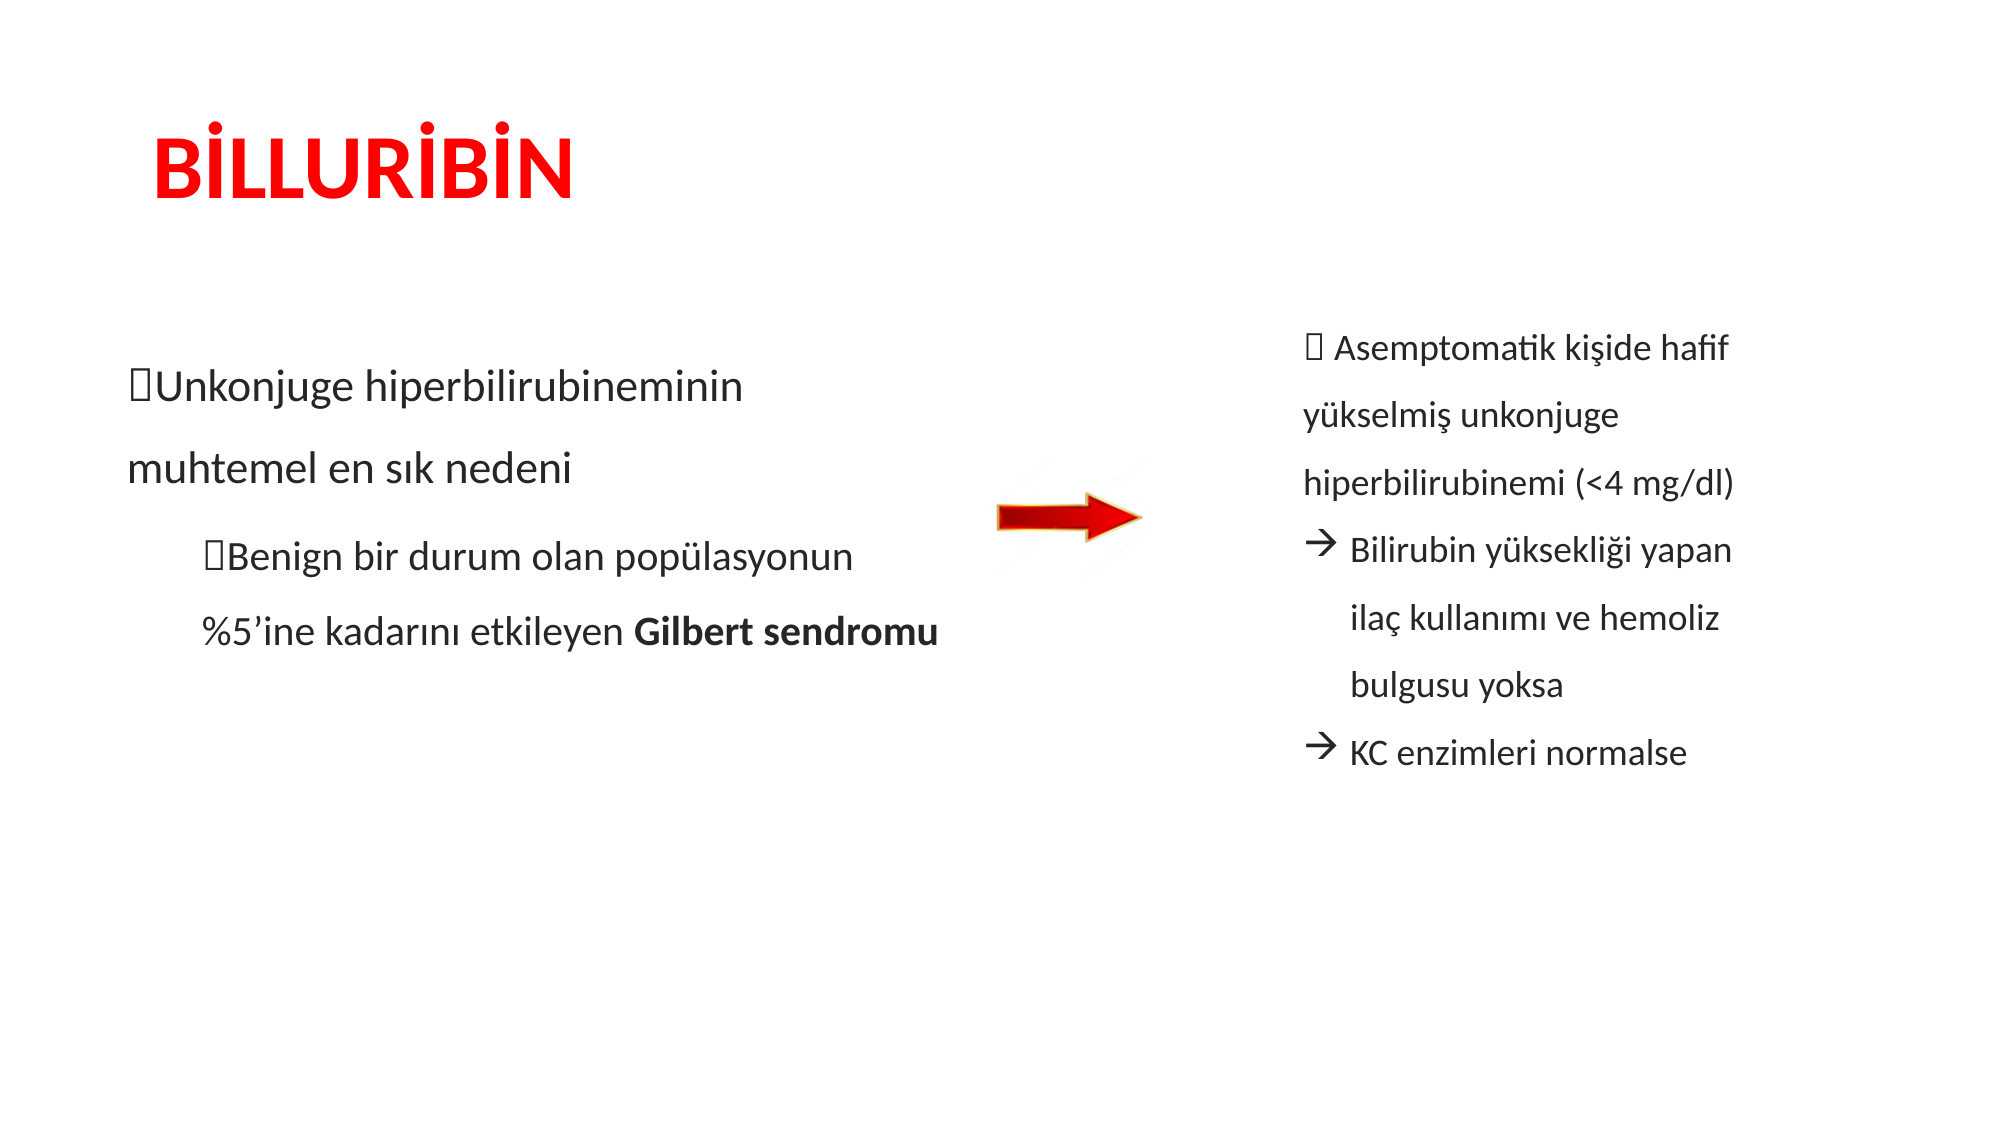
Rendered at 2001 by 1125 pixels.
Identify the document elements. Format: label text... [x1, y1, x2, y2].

picture [978, 447, 1162, 588]
list Unkonjuge hiperbilirubineminin muhtemel en sık nedeni Benign bir durum olan popülasyonun %5’ine kadarını etkileyen Gilbert sendromu [111, 320, 957, 1035]
text_box  Asemptomatik kişide hafif yükselmiş unkonjuge hiperbilirubinemi (<4 mg/dl) Bilirubin yüksekliği yapan ilaç kullanımı ve hemoliz bulgusu yoksa KC enzimleri normalse [1213, 292, 1783, 781]
title BİLLURİBİN [137, 59, 1863, 278]
